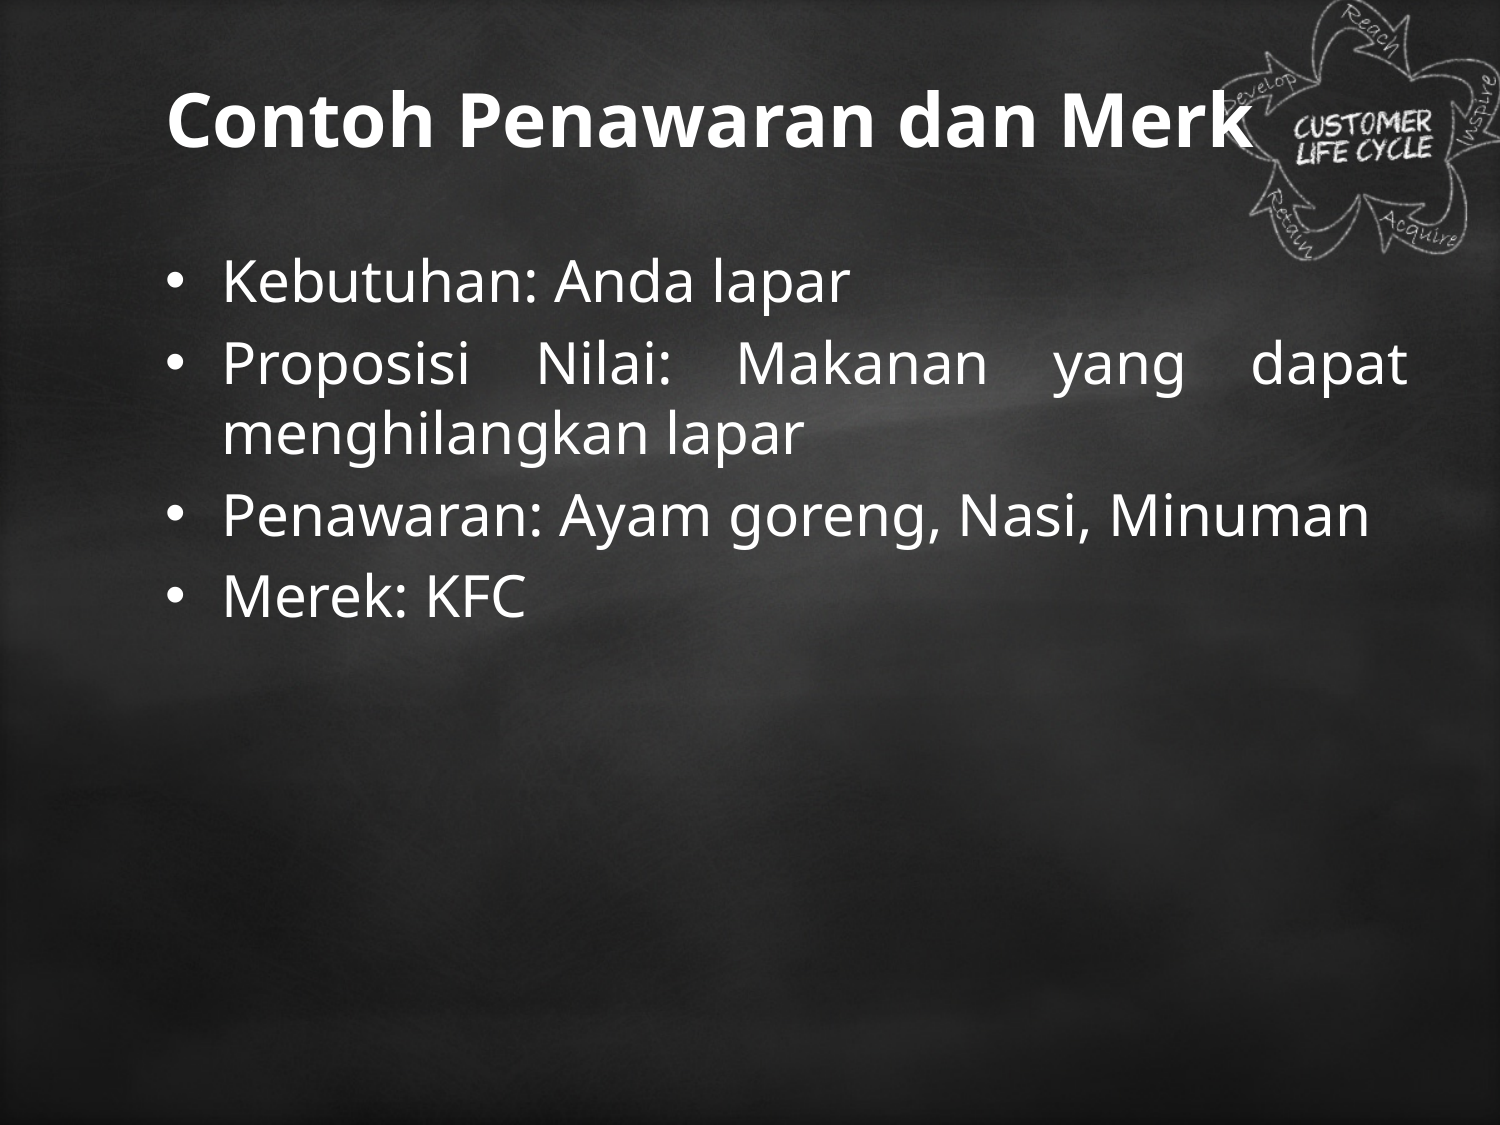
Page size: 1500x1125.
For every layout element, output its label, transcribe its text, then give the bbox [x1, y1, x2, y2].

picture [0, 0, 1500, 1125]
list Kebutuhan: Anda lapar Proposisi Nilai: Makanan yang dapat menghilangkan lapar Penawaran: Ayam goreng, Nasi, Minuman Merek: KFC [150, 236, 1424, 1100]
title Contoh Penawaran dan Merk [150, 24, 1425, 212]
